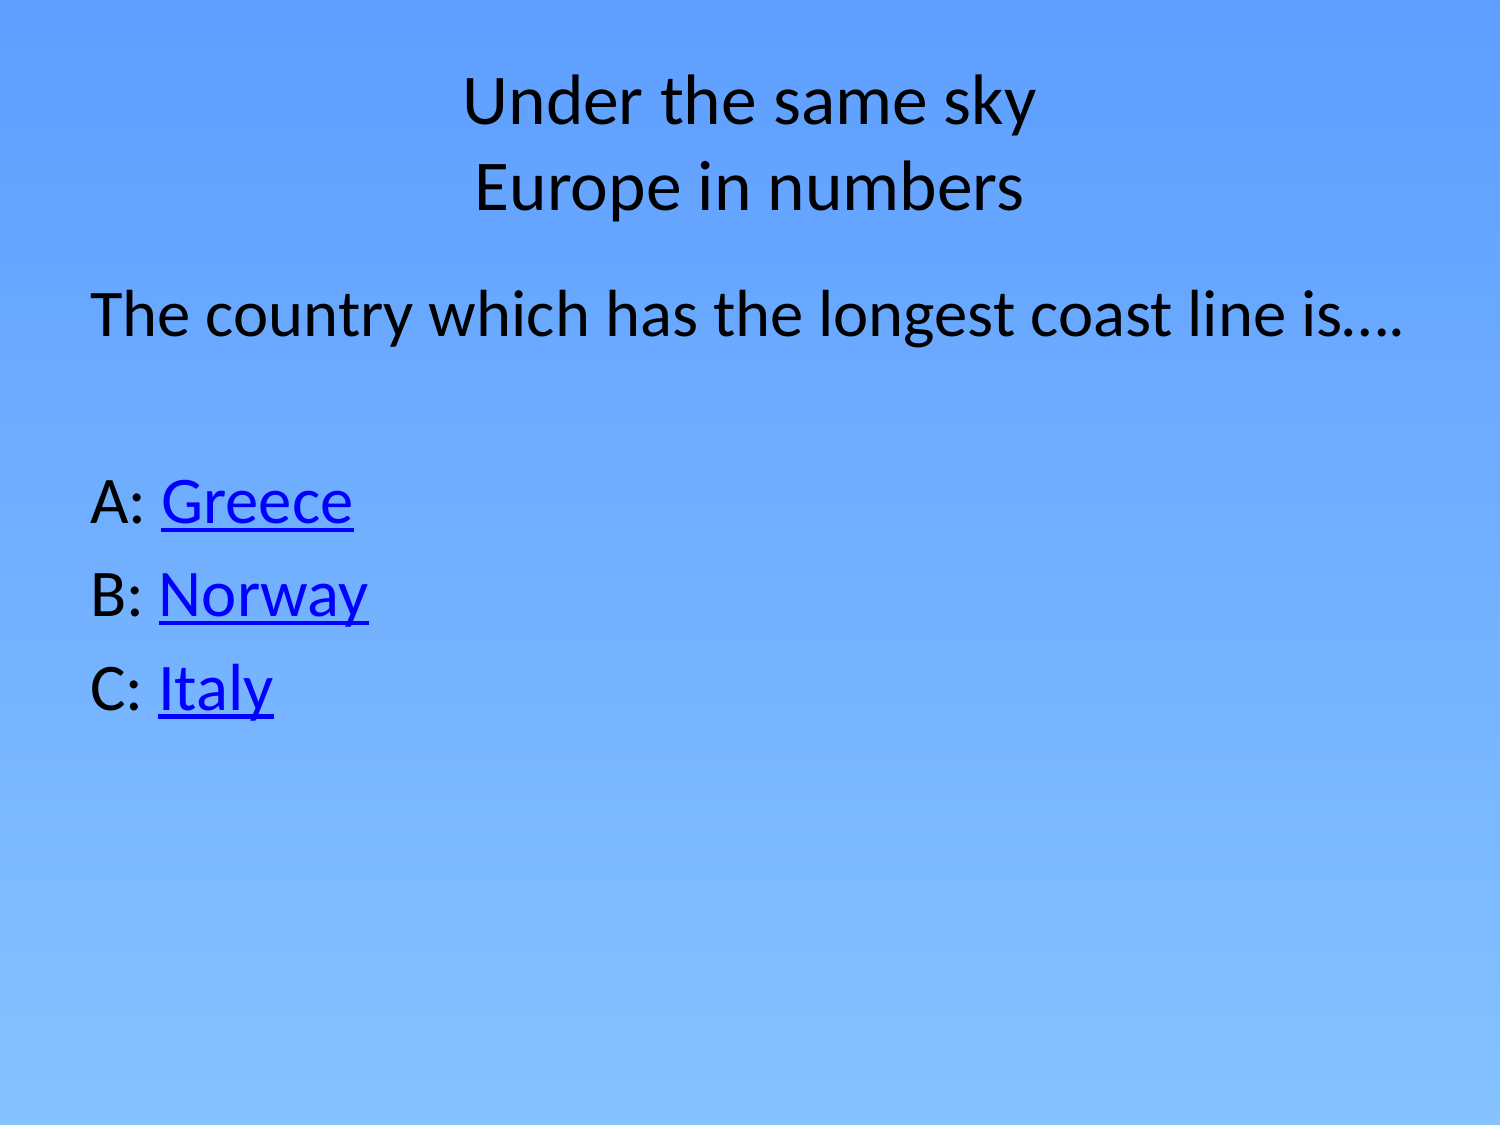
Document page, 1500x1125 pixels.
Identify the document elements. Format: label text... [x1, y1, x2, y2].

title Under the same sky Europe in numbers [75, 45, 1425, 233]
list The country which has the longest coast line is…. A: Greece B: Norway C: Italy [75, 262, 1425, 1005]
